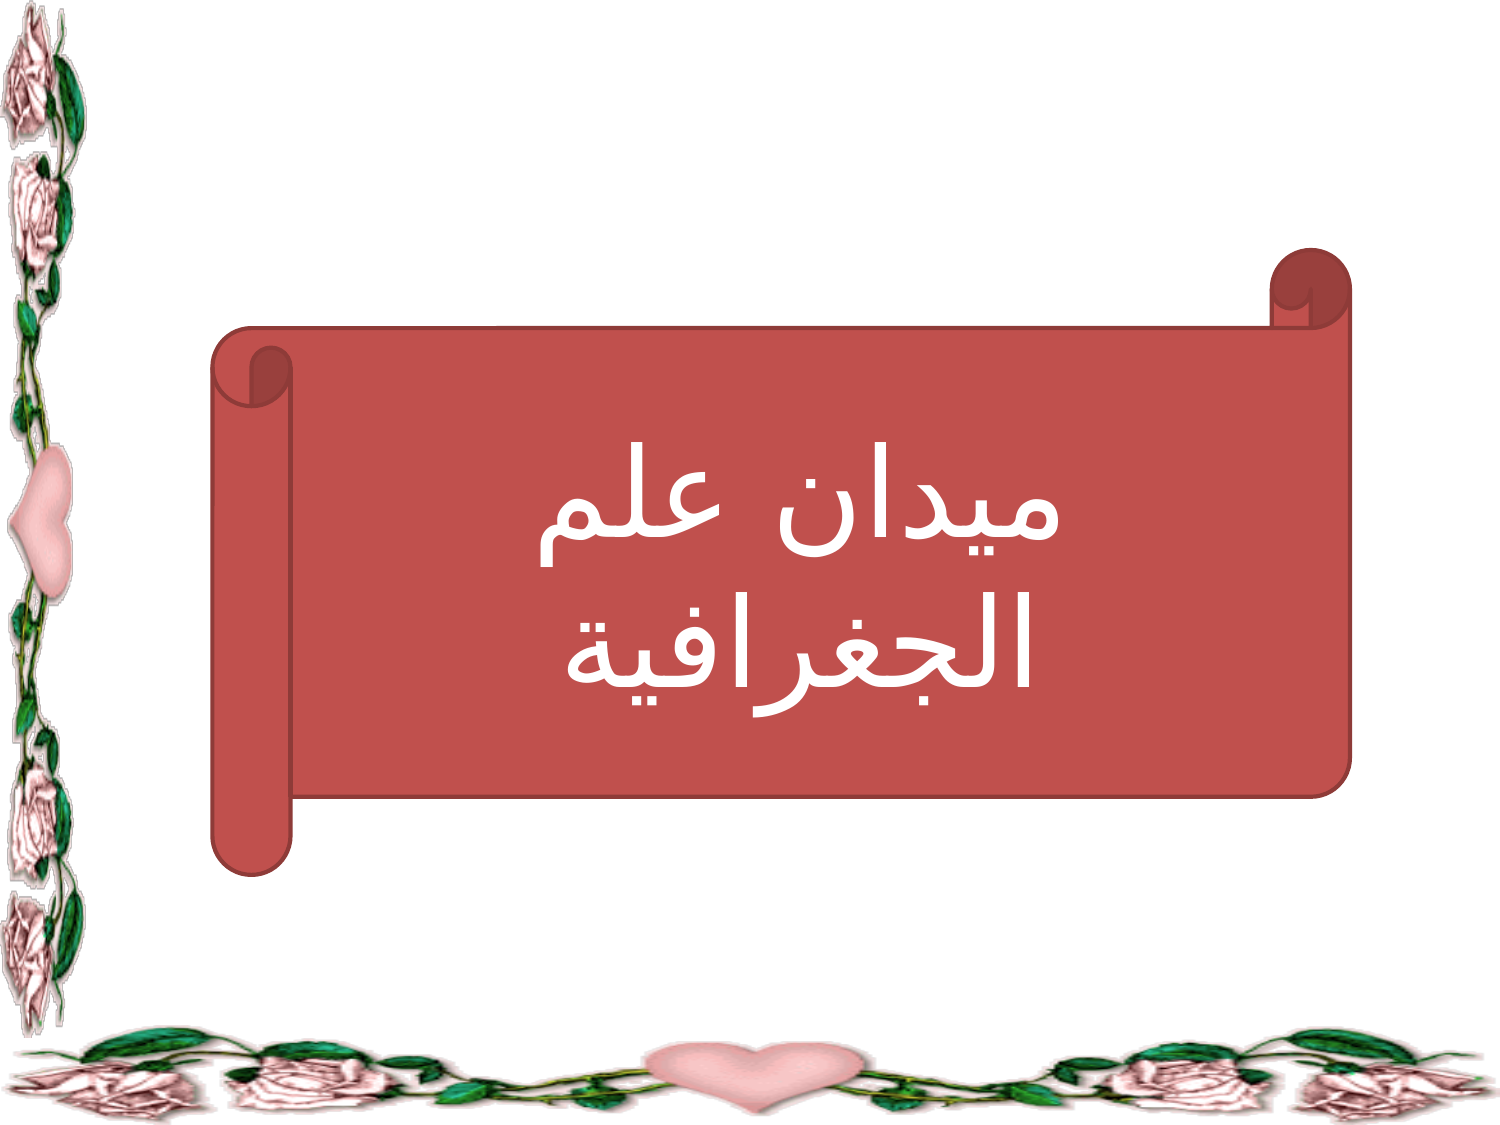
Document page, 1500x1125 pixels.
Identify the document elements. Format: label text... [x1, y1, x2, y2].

picture [0, 0, 1500, 1125]
text_box ميدان علم الجغرافية [210, 247, 1353, 877]
